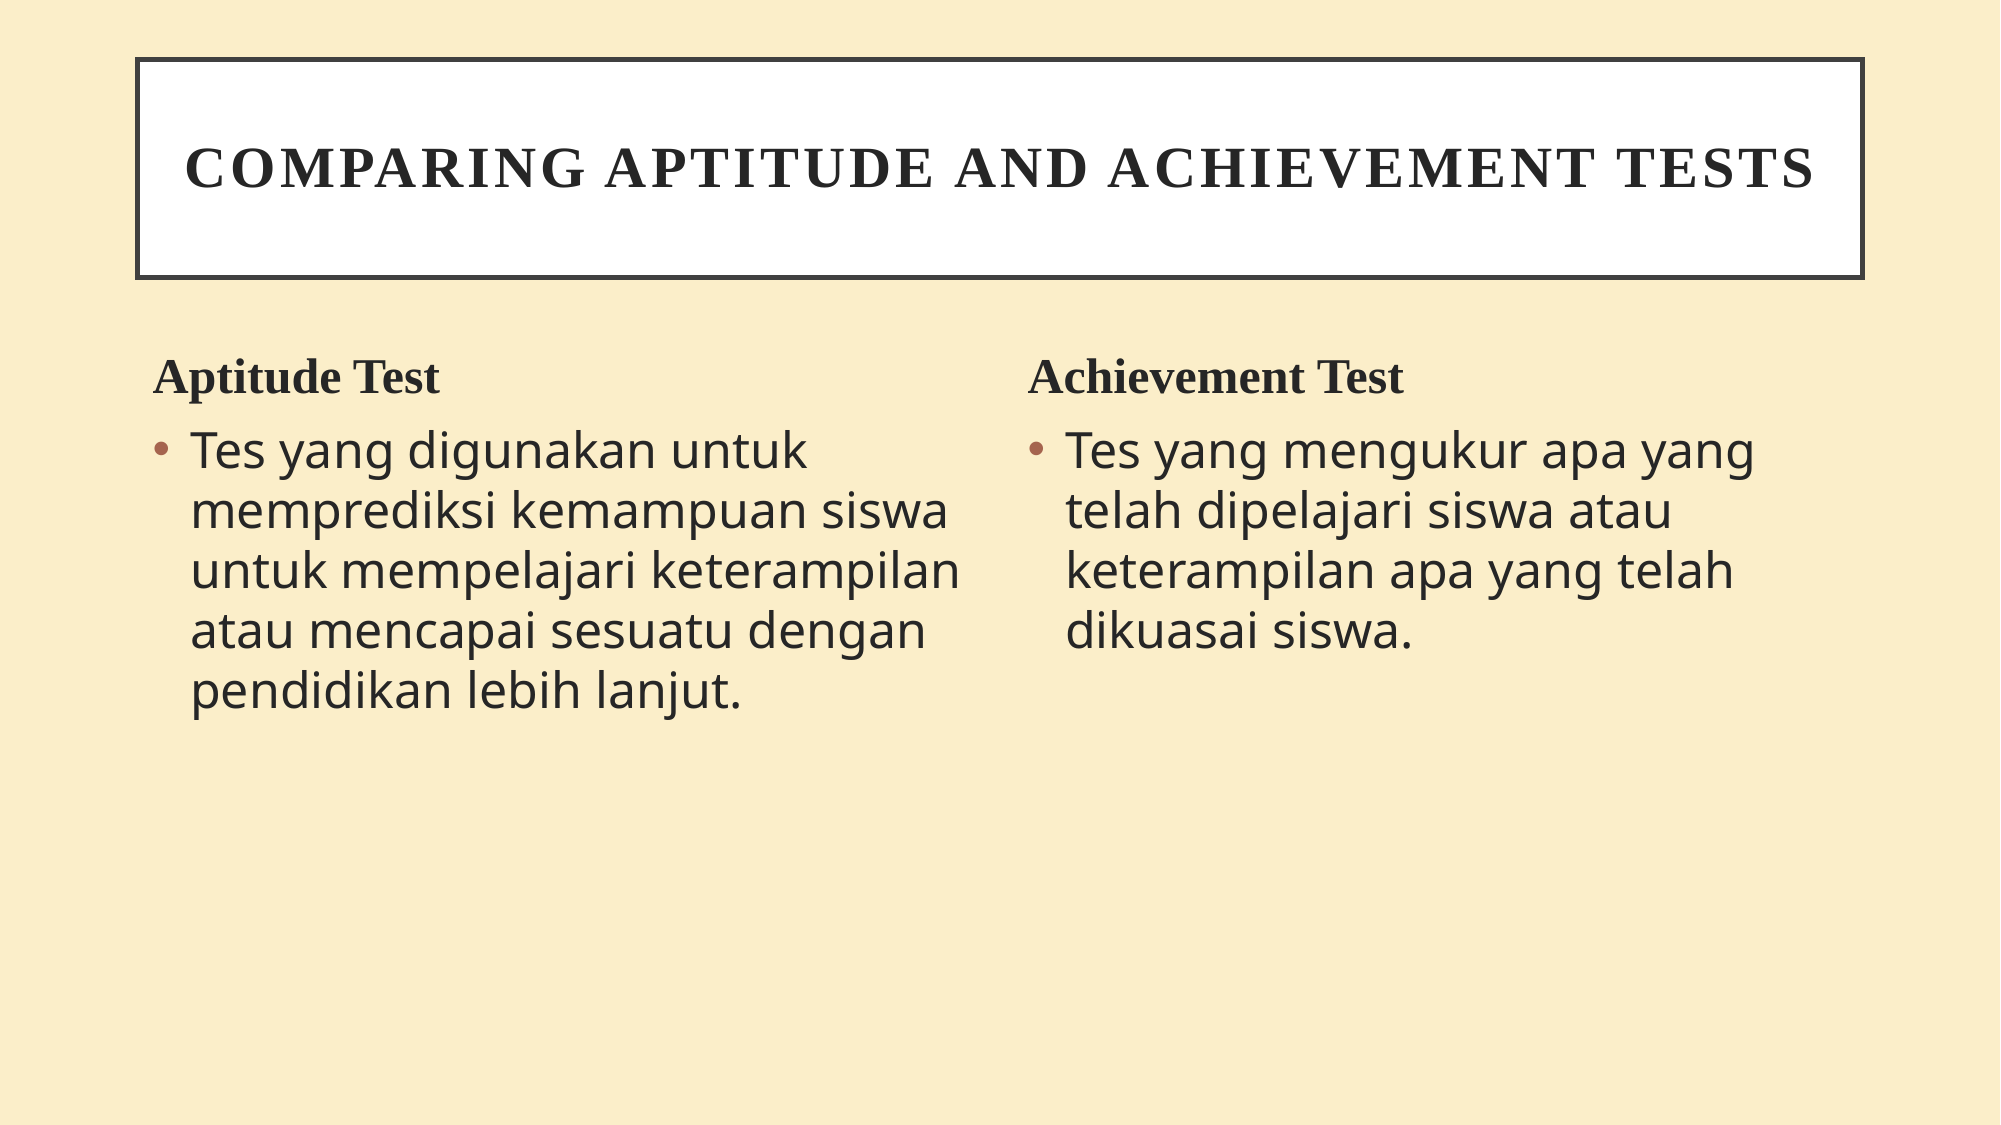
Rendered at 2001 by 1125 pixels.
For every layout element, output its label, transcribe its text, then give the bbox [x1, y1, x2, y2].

list Tes yang digunakan untuk memprediksi kemampuan siswa untuk mempelajari keterampilan atau mencapai sesuatu dengan pendidikan lebih lanjut. [137, 410, 984, 1016]
list Aptitude Test [137, 275, 984, 410]
list Achievement Test [1012, 275, 1863, 410]
list Tes yang mengukur apa yang telah dipelajari siswa atau keterampilan apa yang telah dikuasai siswa. [1012, 410, 1863, 1016]
title Comparing Aptitude and Achievement Tests [135, 57, 1865, 280]
